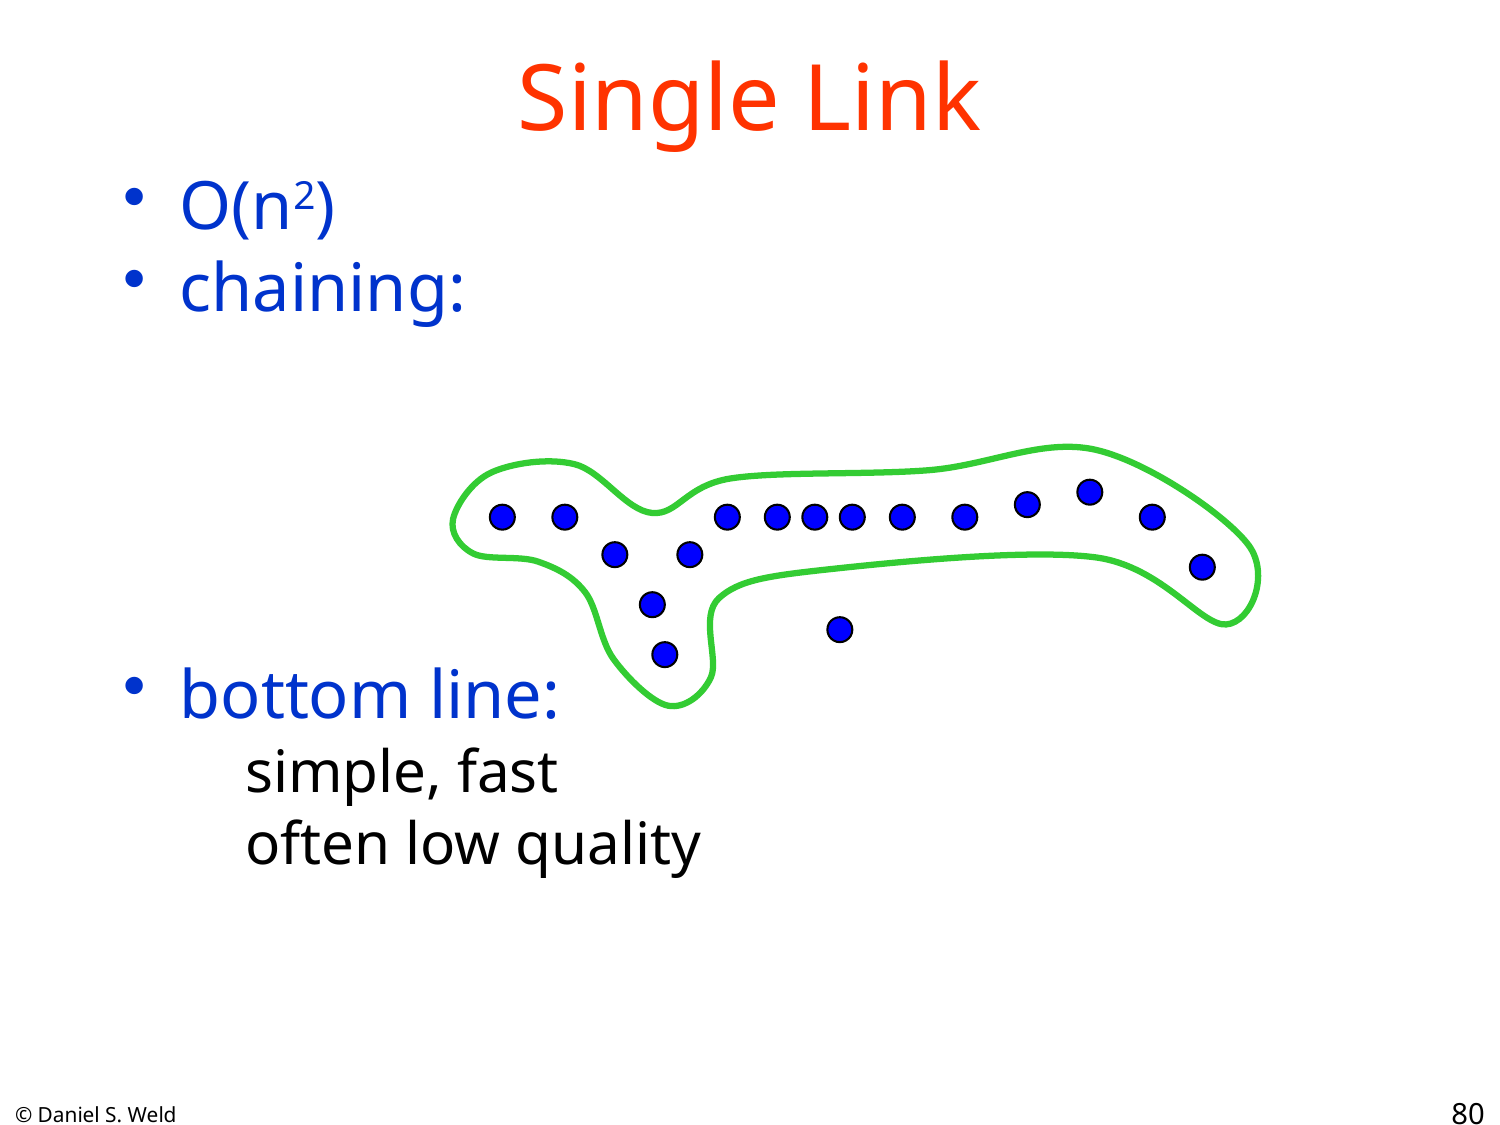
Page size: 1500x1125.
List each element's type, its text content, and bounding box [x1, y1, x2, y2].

slide_number 80 [1187, 1087, 1500, 1125]
title Single Link [0, 0, 1500, 188]
footer © Daniel S. Weld [0, 1093, 951, 1125]
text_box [449, 437, 1271, 710]
list O(n2) chaining: bottom line: simple, fast often low quality [108, 160, 997, 924]
